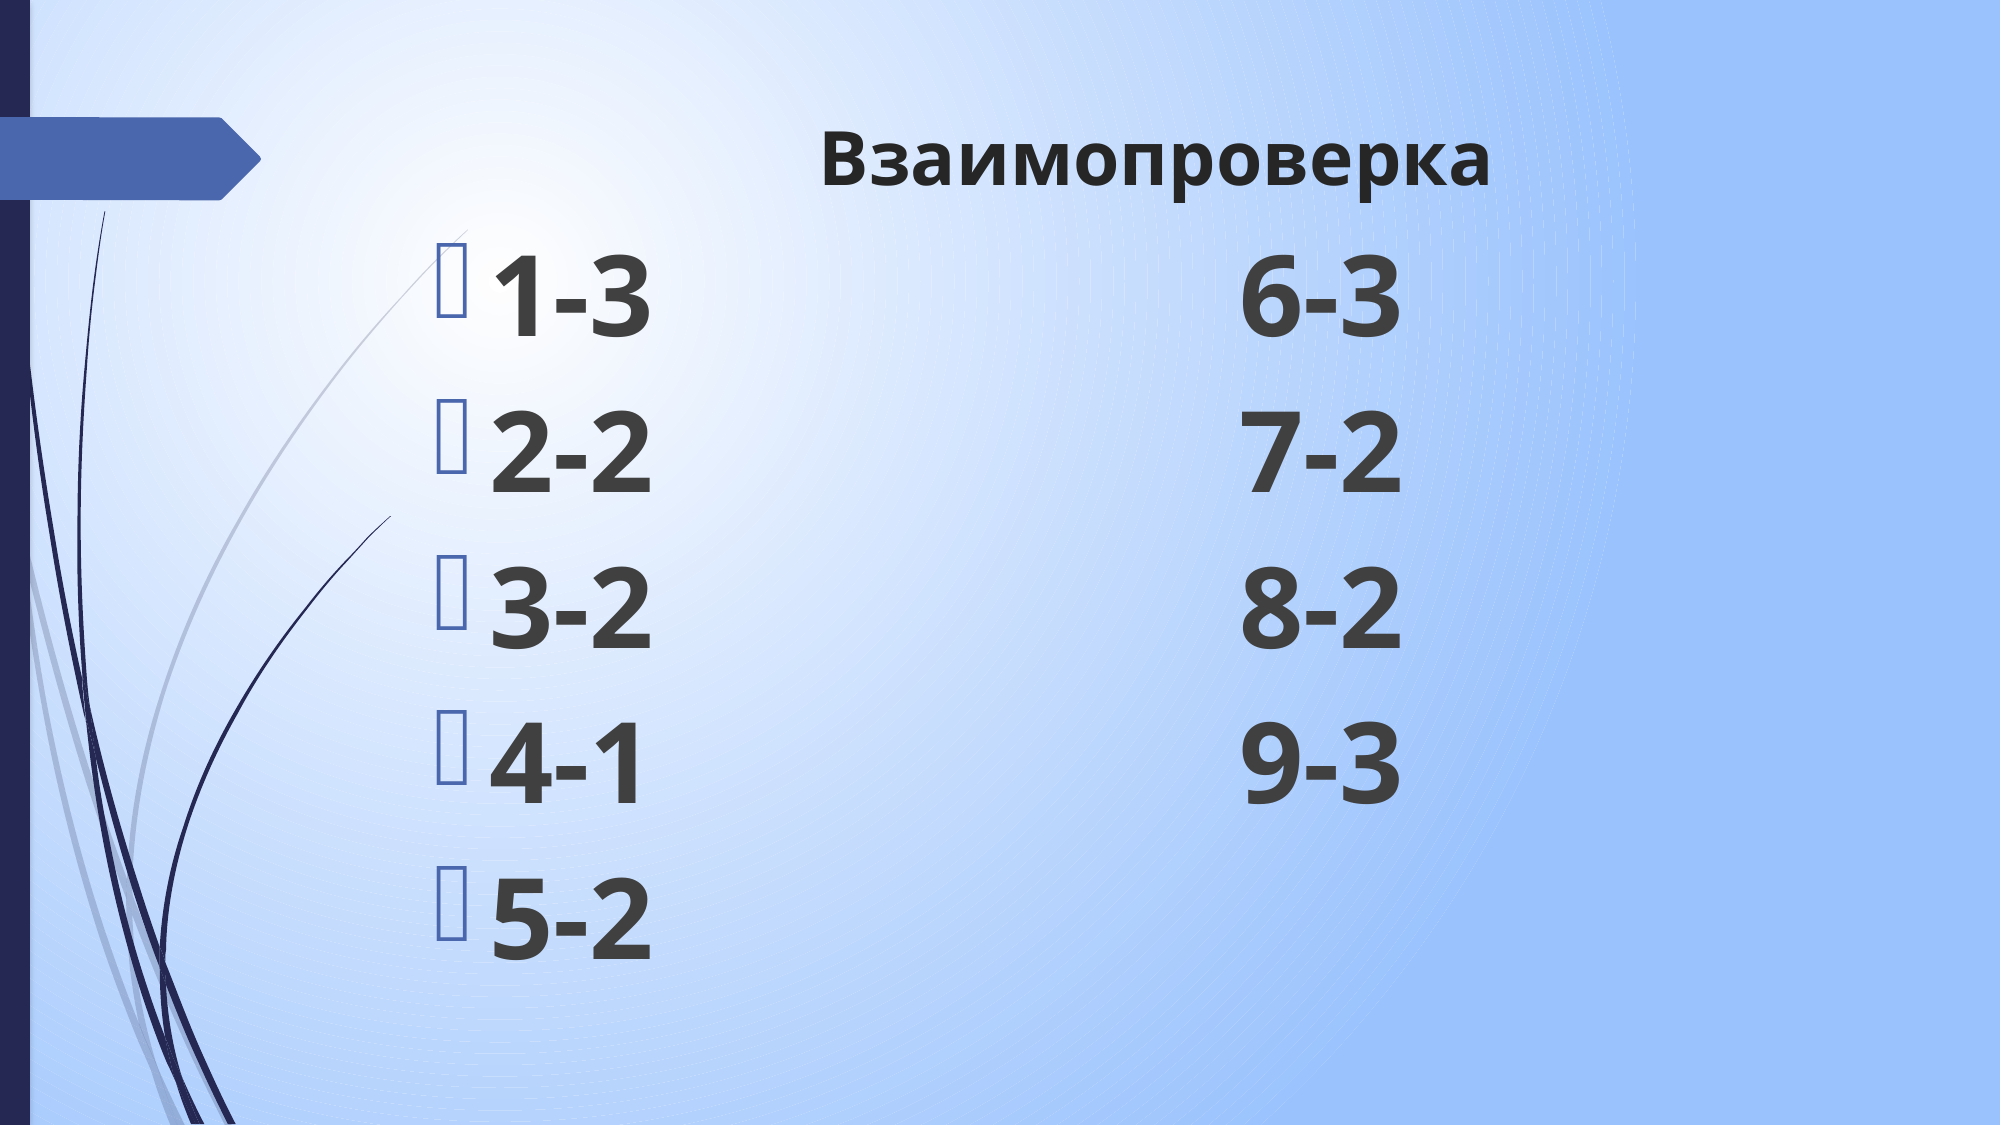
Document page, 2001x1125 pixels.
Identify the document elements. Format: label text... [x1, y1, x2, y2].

list 1-3 6-3 2-2 7-2 3-2 8-2 4-1 9-3 5-2 [418, 216, 1881, 970]
title Взаимопроверка [425, 102, 1888, 313]
